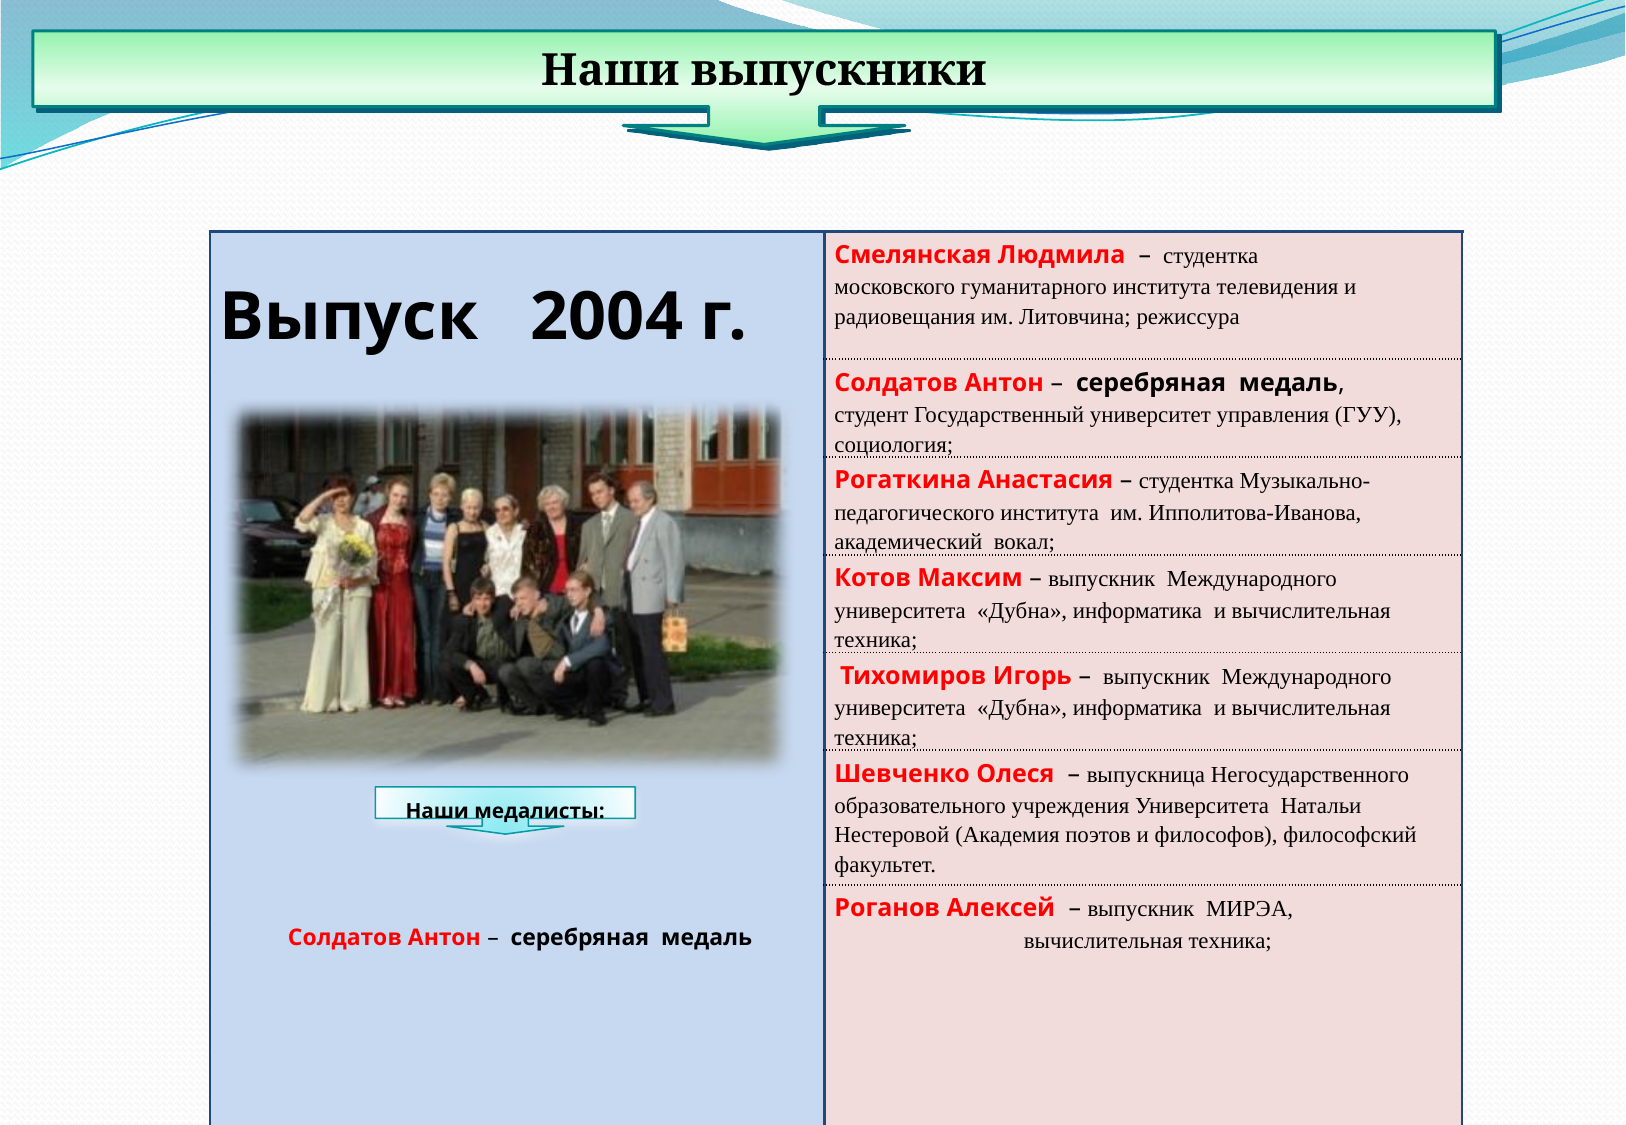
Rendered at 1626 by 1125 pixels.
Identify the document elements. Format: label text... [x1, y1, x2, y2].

table_header Смелянская Людмила – студентка московского гуманитарного института телевидения и радиовещания им. Литовчина; режиссура [826, 233, 1461, 359]
text_box Москва – шоколадная фабрика «Красный Октябрь» [371, 792, 639, 843]
table_cell Шевченко Олеся – выпускница Негосударственного образовательного учреждения Университета Натальи Нестеровой (Академия поэтов и философов), философский факультет. [826, 750, 1461, 885]
table_cell Лебедев Артём – студент Международного университета «Дубна», экономика [214, 398, 802, 847]
table_cell Солдатов Антон – серебряная медаль, студент Государственный университет управления (ГУУ), социология; [826, 359, 1461, 457]
table_cell Тихомиров Игорь – выпускник Международного университета «Дубна», информатика и вычислительная техника; [826, 653, 1461, 750]
table_cell Роганов Алексей – выпускник МИРЭА, вычислительная техника; [826, 885, 1461, 1125]
text_box Наши выпускники [32, 30, 1496, 145]
table_header Выпуск 2004 г. Солдатов Антон – серебряная медаль [211, 233, 823, 1125]
table_cell Рогаткина Анастасия – студентка Музыкально-педагогического института им. Ипполитова-Иванова, академический вокал; [826, 457, 1461, 555]
picture [221, 396, 797, 779]
text_box Наши медалисты: [374, 791, 637, 835]
table_cell Котов Максим – выпускник Международного университета «Дубна», информатика и вычислительная техника; [826, 555, 1461, 653]
